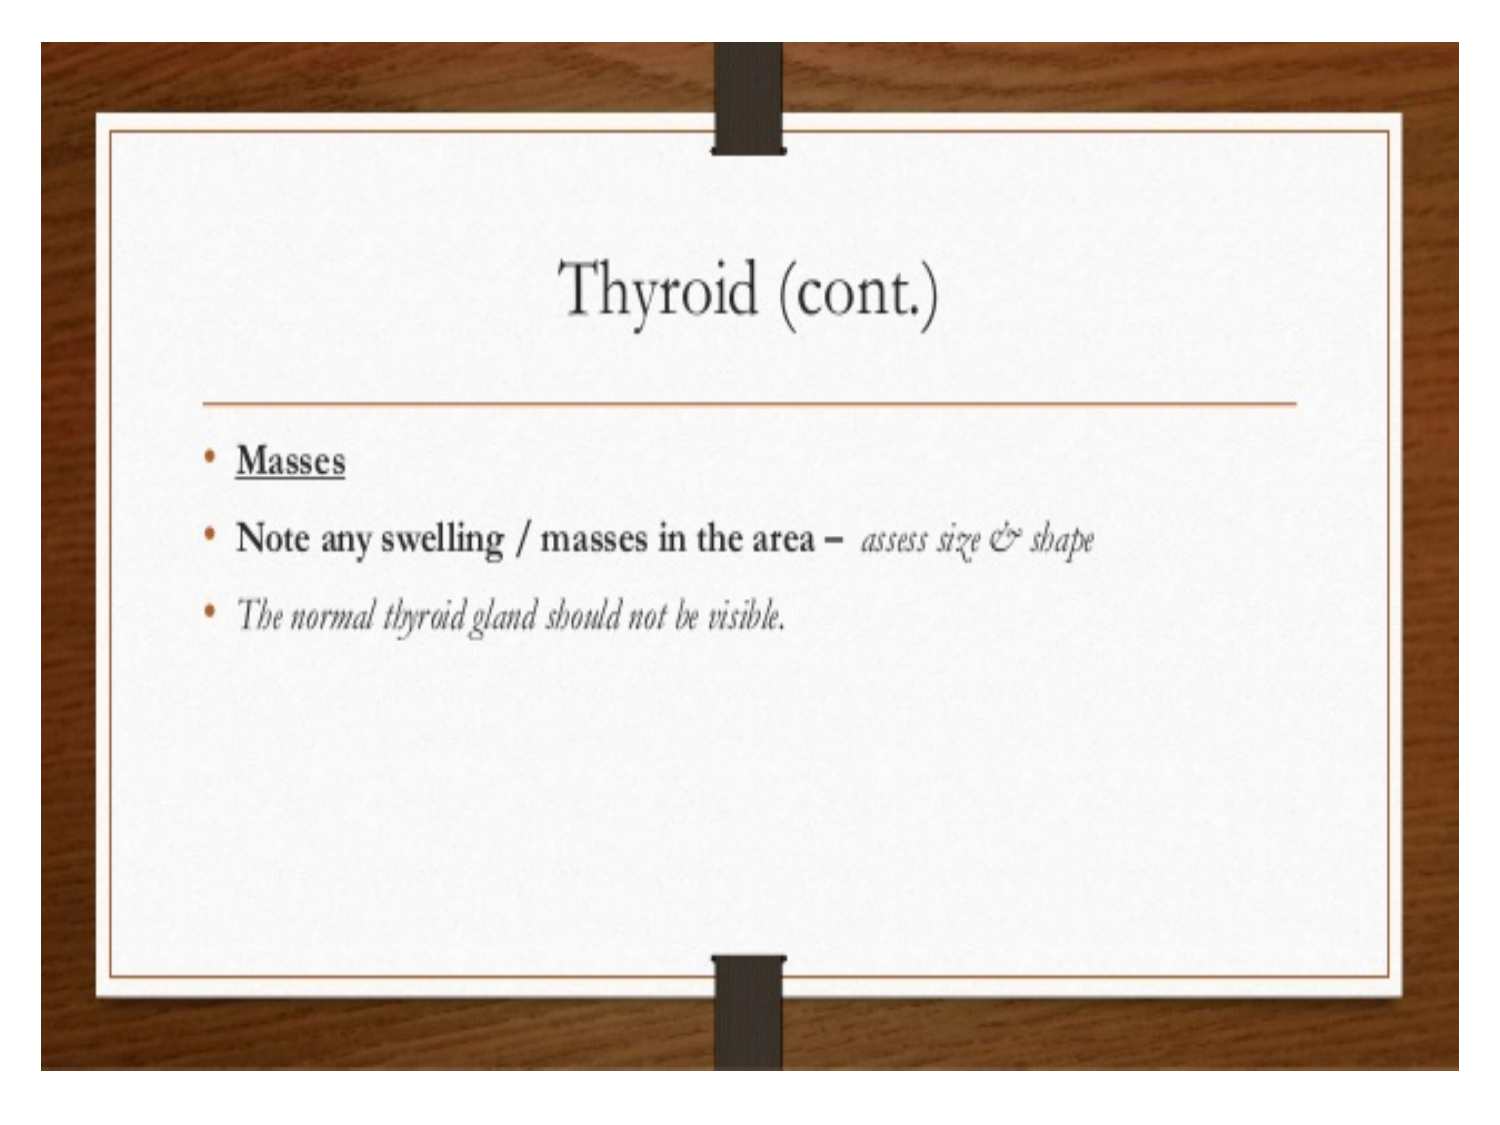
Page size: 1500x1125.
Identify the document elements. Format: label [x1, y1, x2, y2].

list [41, 42, 1459, 1071]
